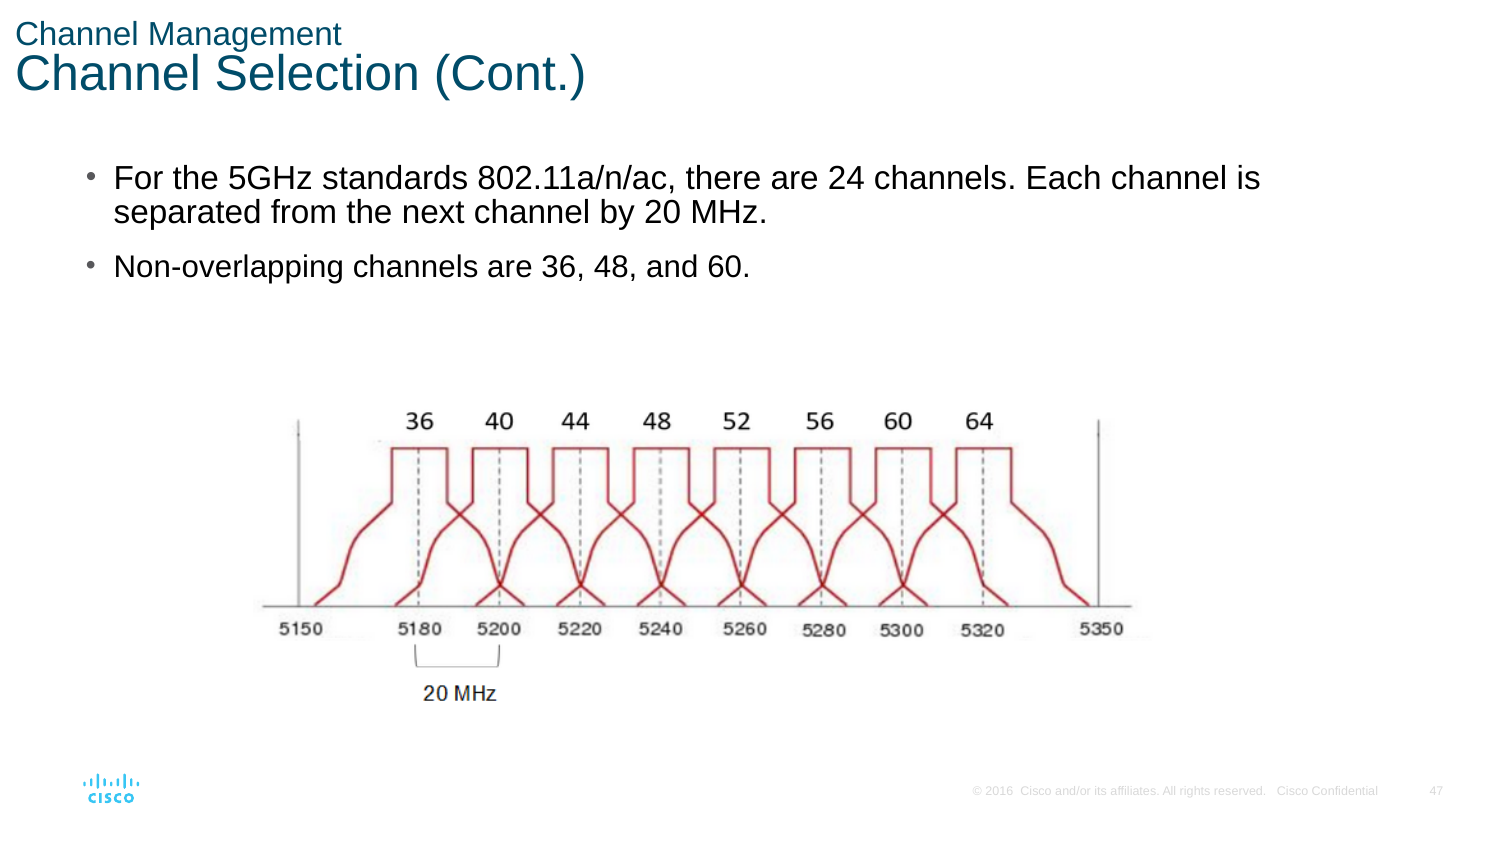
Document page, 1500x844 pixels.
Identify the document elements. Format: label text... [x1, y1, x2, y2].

title Channel Management Channel Selection (Cont.) [0, 0, 1369, 121]
picture [227, 392, 1153, 715]
list For the 5GHz standards 802.11a/n/ac, there are 24 channels. Each channel is separated from the next channel by 20 MHz. Non-overlapping channels are 36, 48, and 60. [70, 154, 1369, 358]
